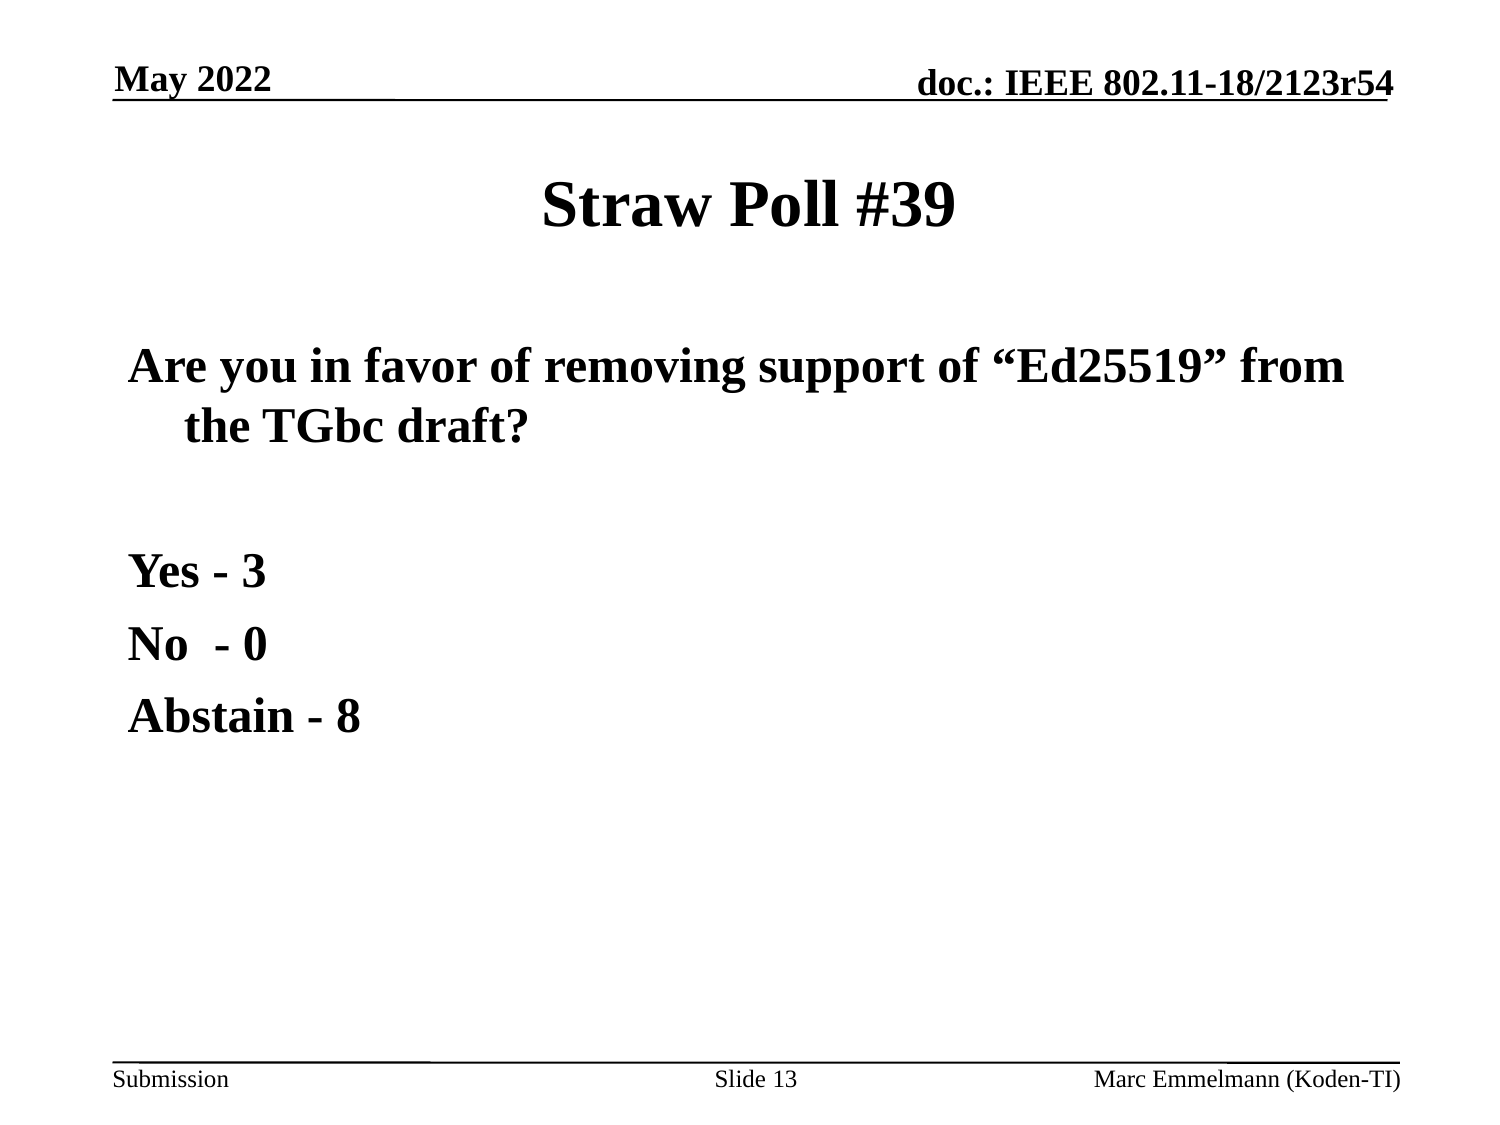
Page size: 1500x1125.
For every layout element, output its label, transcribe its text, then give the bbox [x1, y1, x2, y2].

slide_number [114, 54, 423, 100]
footer Marc Emmelmann (Koden-TI) [878, 1061, 1402, 1093]
slide_number Slide 13 [712, 1061, 800, 1123]
list Are you in favor of removing support of “Ed25519” from the TGbc draft? Yes - 3 No - 0 Abstain - 8 [112, 324, 1388, 1000]
title Straw Poll #39 [112, 112, 1388, 288]
